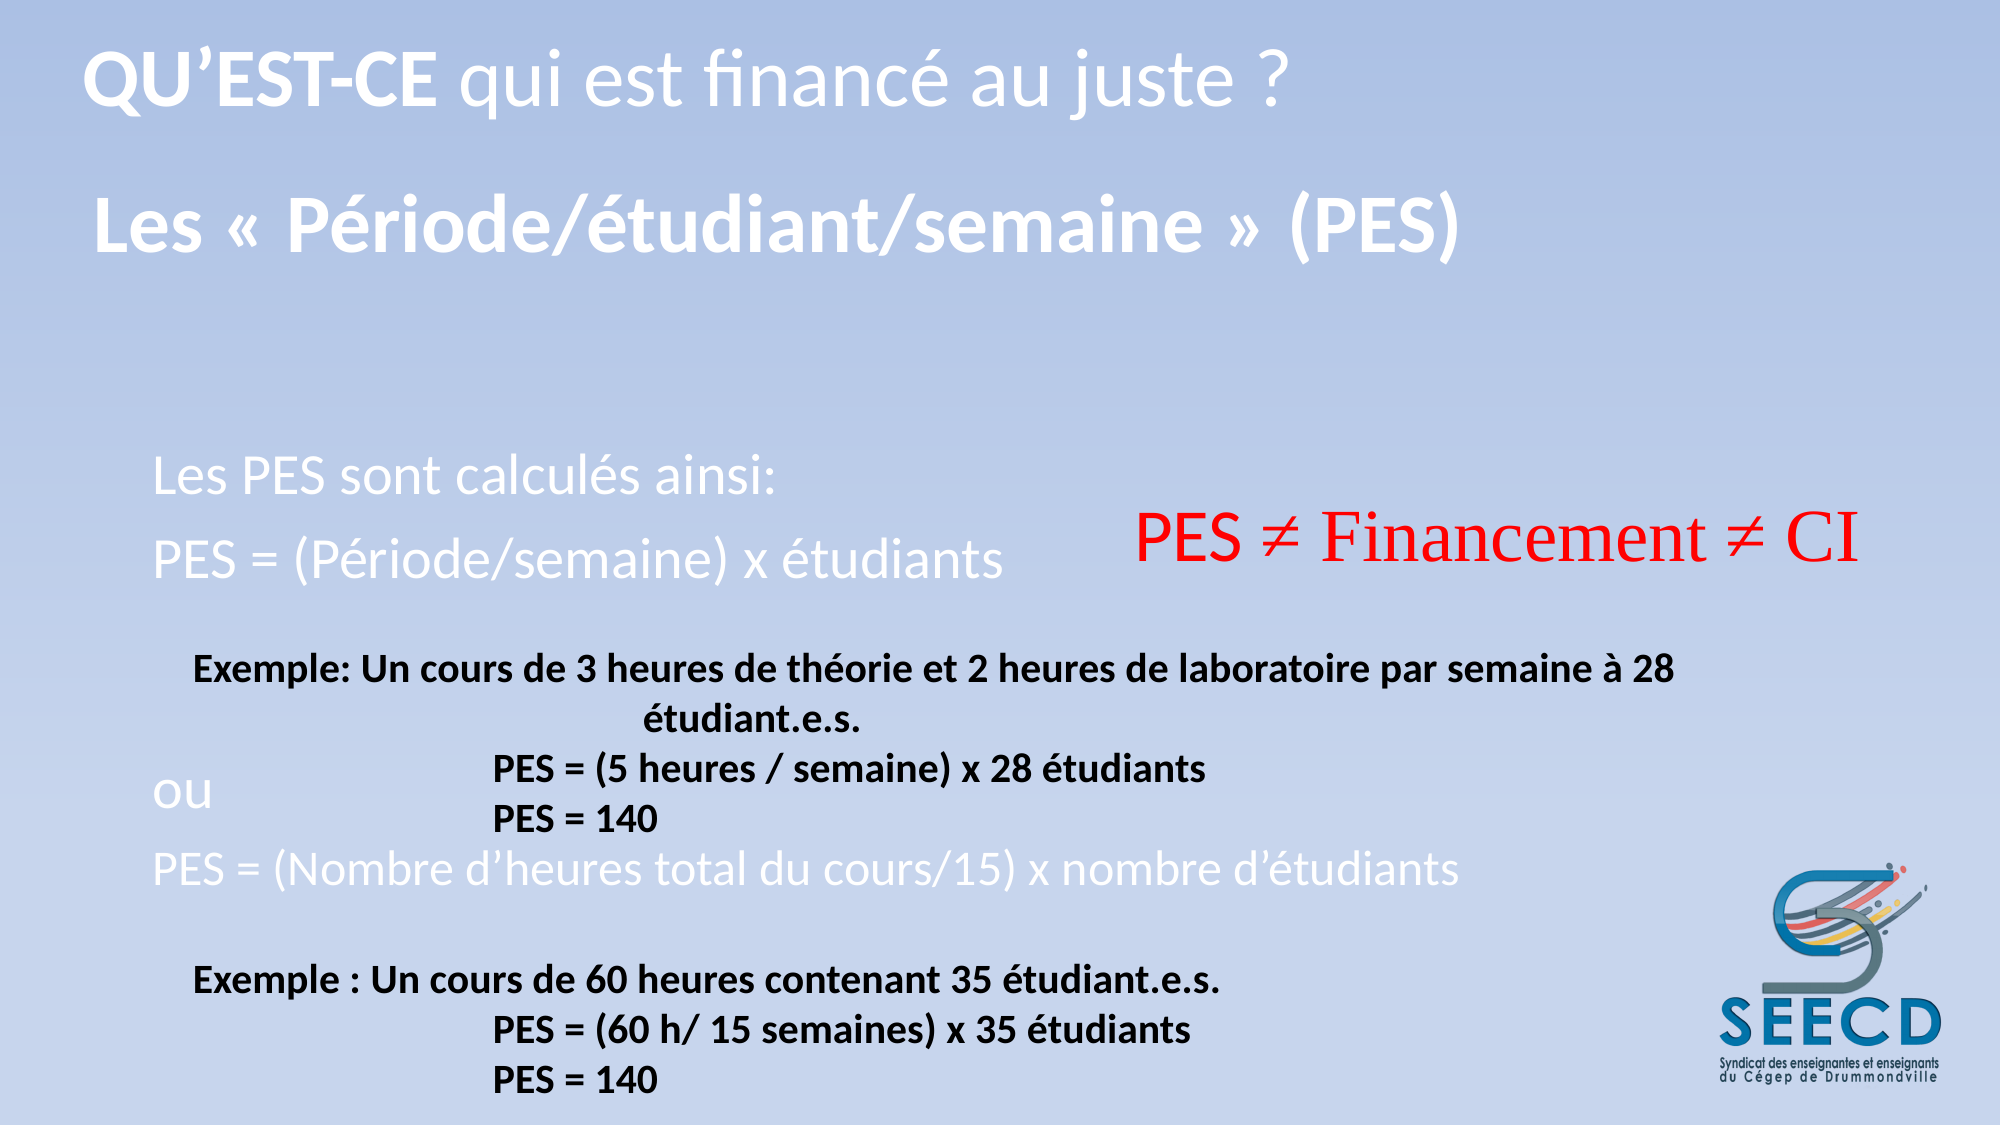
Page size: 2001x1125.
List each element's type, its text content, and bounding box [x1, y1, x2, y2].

text_box Exemple : Un cours de 60 heures contenant 35 étudiant.e.s. PES = (60 h/ 15 semaines) x 35 étudiants PES = 140 [178, 944, 1822, 1109]
text_box Exemple: Un cours de 3 heures de théorie et 2 heures de laboratoire par semaine à 28 étudiant.e.s. PES = (5 heures / semaine) x 28 étudiants PES = 140 [178, 633, 1822, 849]
text_box Les « Période/étudiant/semaine » (PES) [78, 111, 1943, 277]
text_box PES ≠ Financement ≠ CI [1119, 479, 2000, 585]
picture [1716, 862, 1943, 1089]
text_box QU’EST-CE qui est financé au juste ? [68, 0, 1932, 131]
